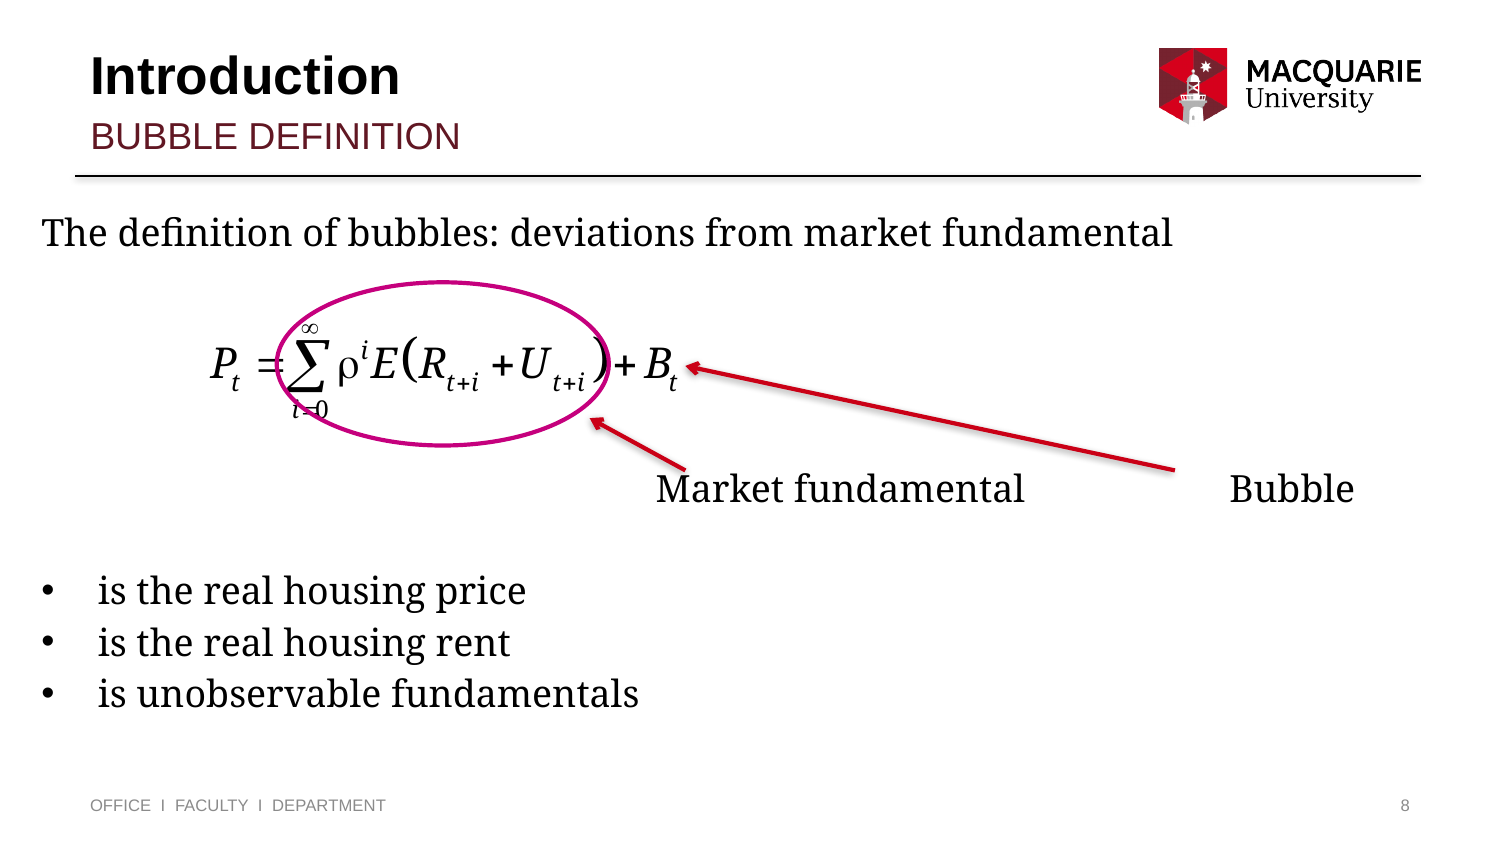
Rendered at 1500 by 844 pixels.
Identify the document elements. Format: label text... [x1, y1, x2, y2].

text_box [329, 280, 557, 302]
slide_number 8 [1074, 782, 1425, 827]
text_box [203, 303, 686, 429]
slide_number OFFICE I FACULTY I DEPARTMENT [75, 782, 425, 827]
title Introduction [75, 33, 1125, 114]
list Bubble definition [75, 114, 1125, 170]
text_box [685, 365, 1176, 471]
text_box [357, 436, 529, 448]
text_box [589, 417, 686, 471]
picture [1159, 48, 1421, 127]
